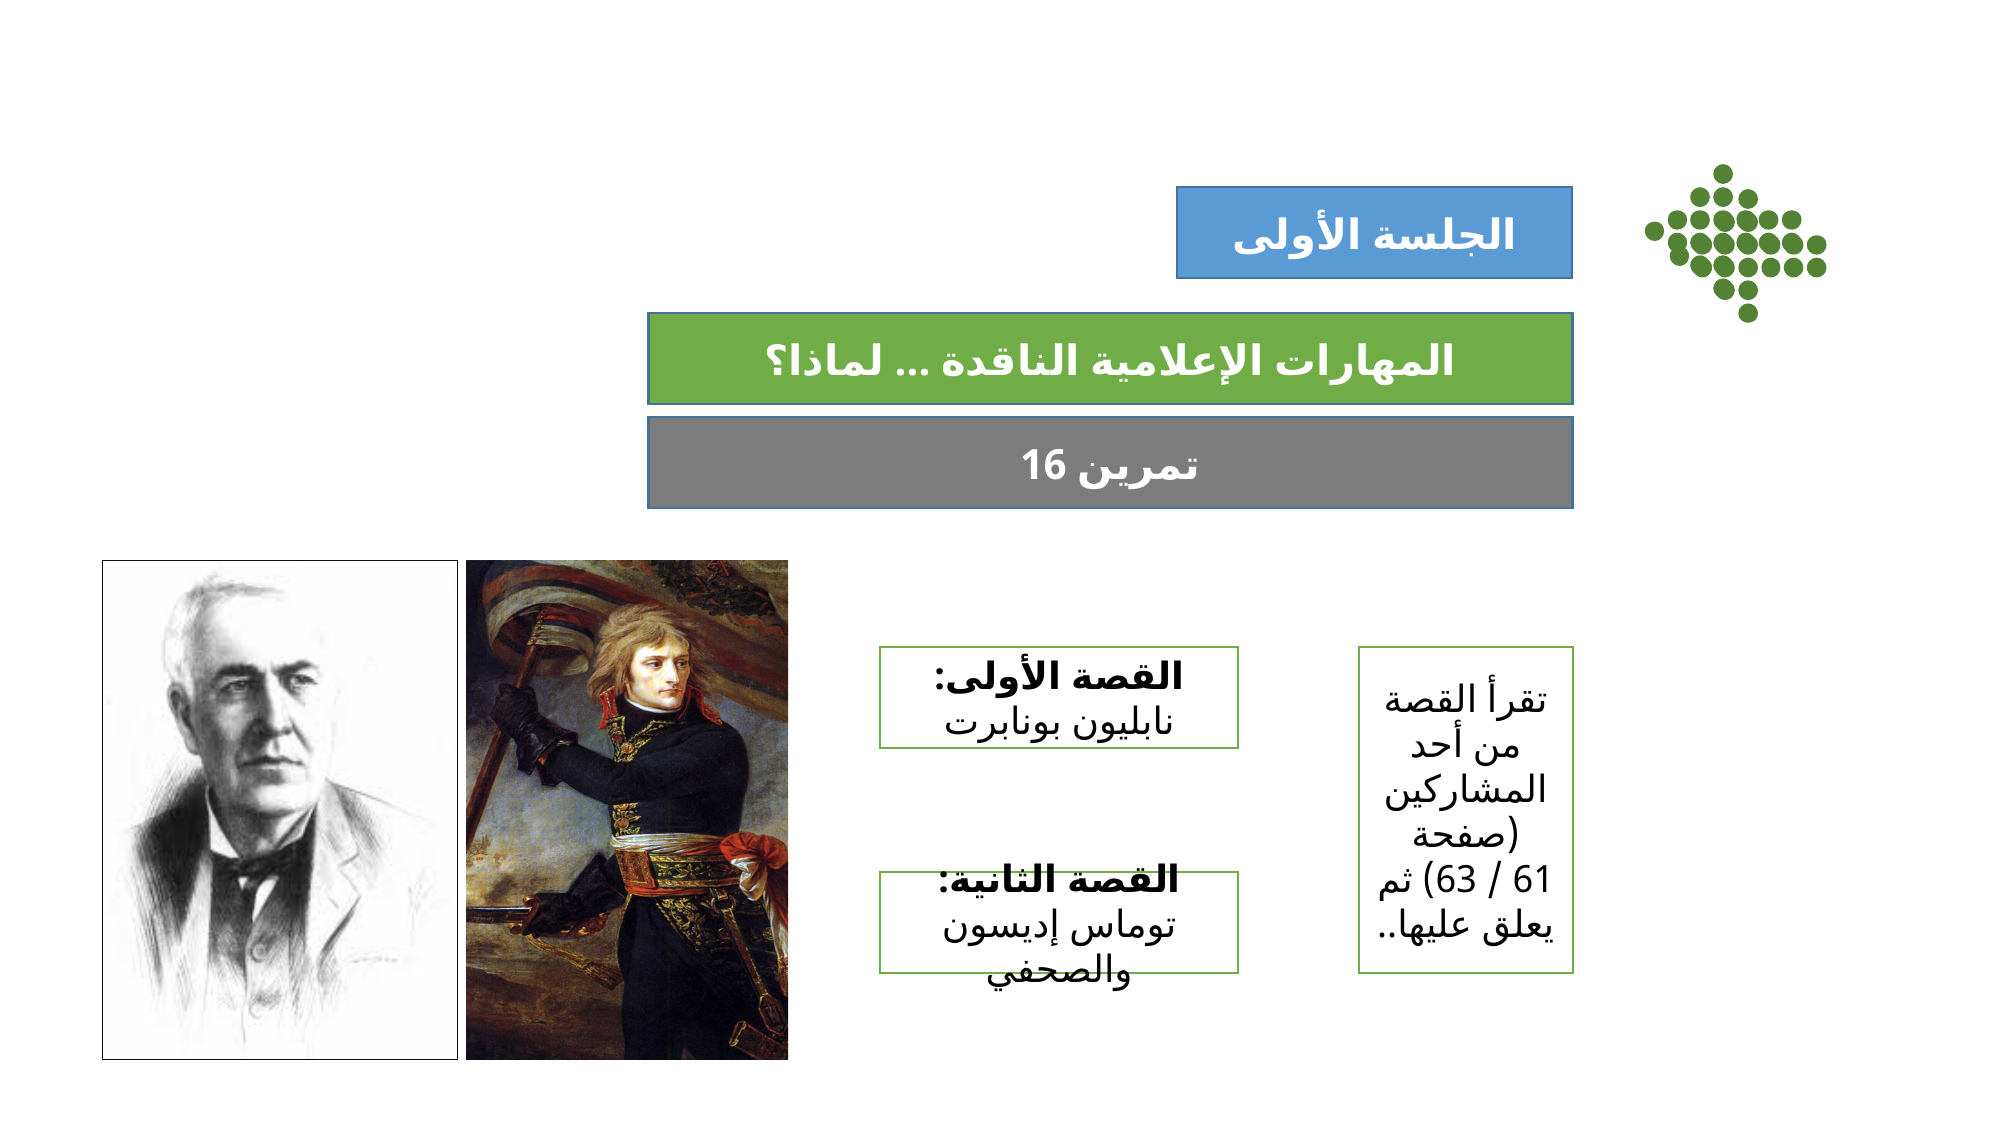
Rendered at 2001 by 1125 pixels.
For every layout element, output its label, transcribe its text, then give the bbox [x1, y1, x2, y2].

picture [466, 560, 789, 1060]
picture [102, 560, 458, 1060]
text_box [1644, 164, 1802, 298]
text_box تقرأ القصة من أحد المشاركين (صفحة 61 / 63) ثم يعلق عليها.. [1358, 646, 1574, 974]
text_box الجلسة الأولى [1176, 186, 1573, 279]
text_box تمرين 16 [647, 416, 1574, 509]
text_box القصة الأولى: نابليون بونابرت [879, 646, 1239, 749]
text_box القصة الثانية: توماس إديسون والصحفي [879, 871, 1239, 974]
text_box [1669, 189, 1827, 323]
text_box المهارات الإعلامية الناقدة ... لماذا؟ [647, 312, 1574, 405]
